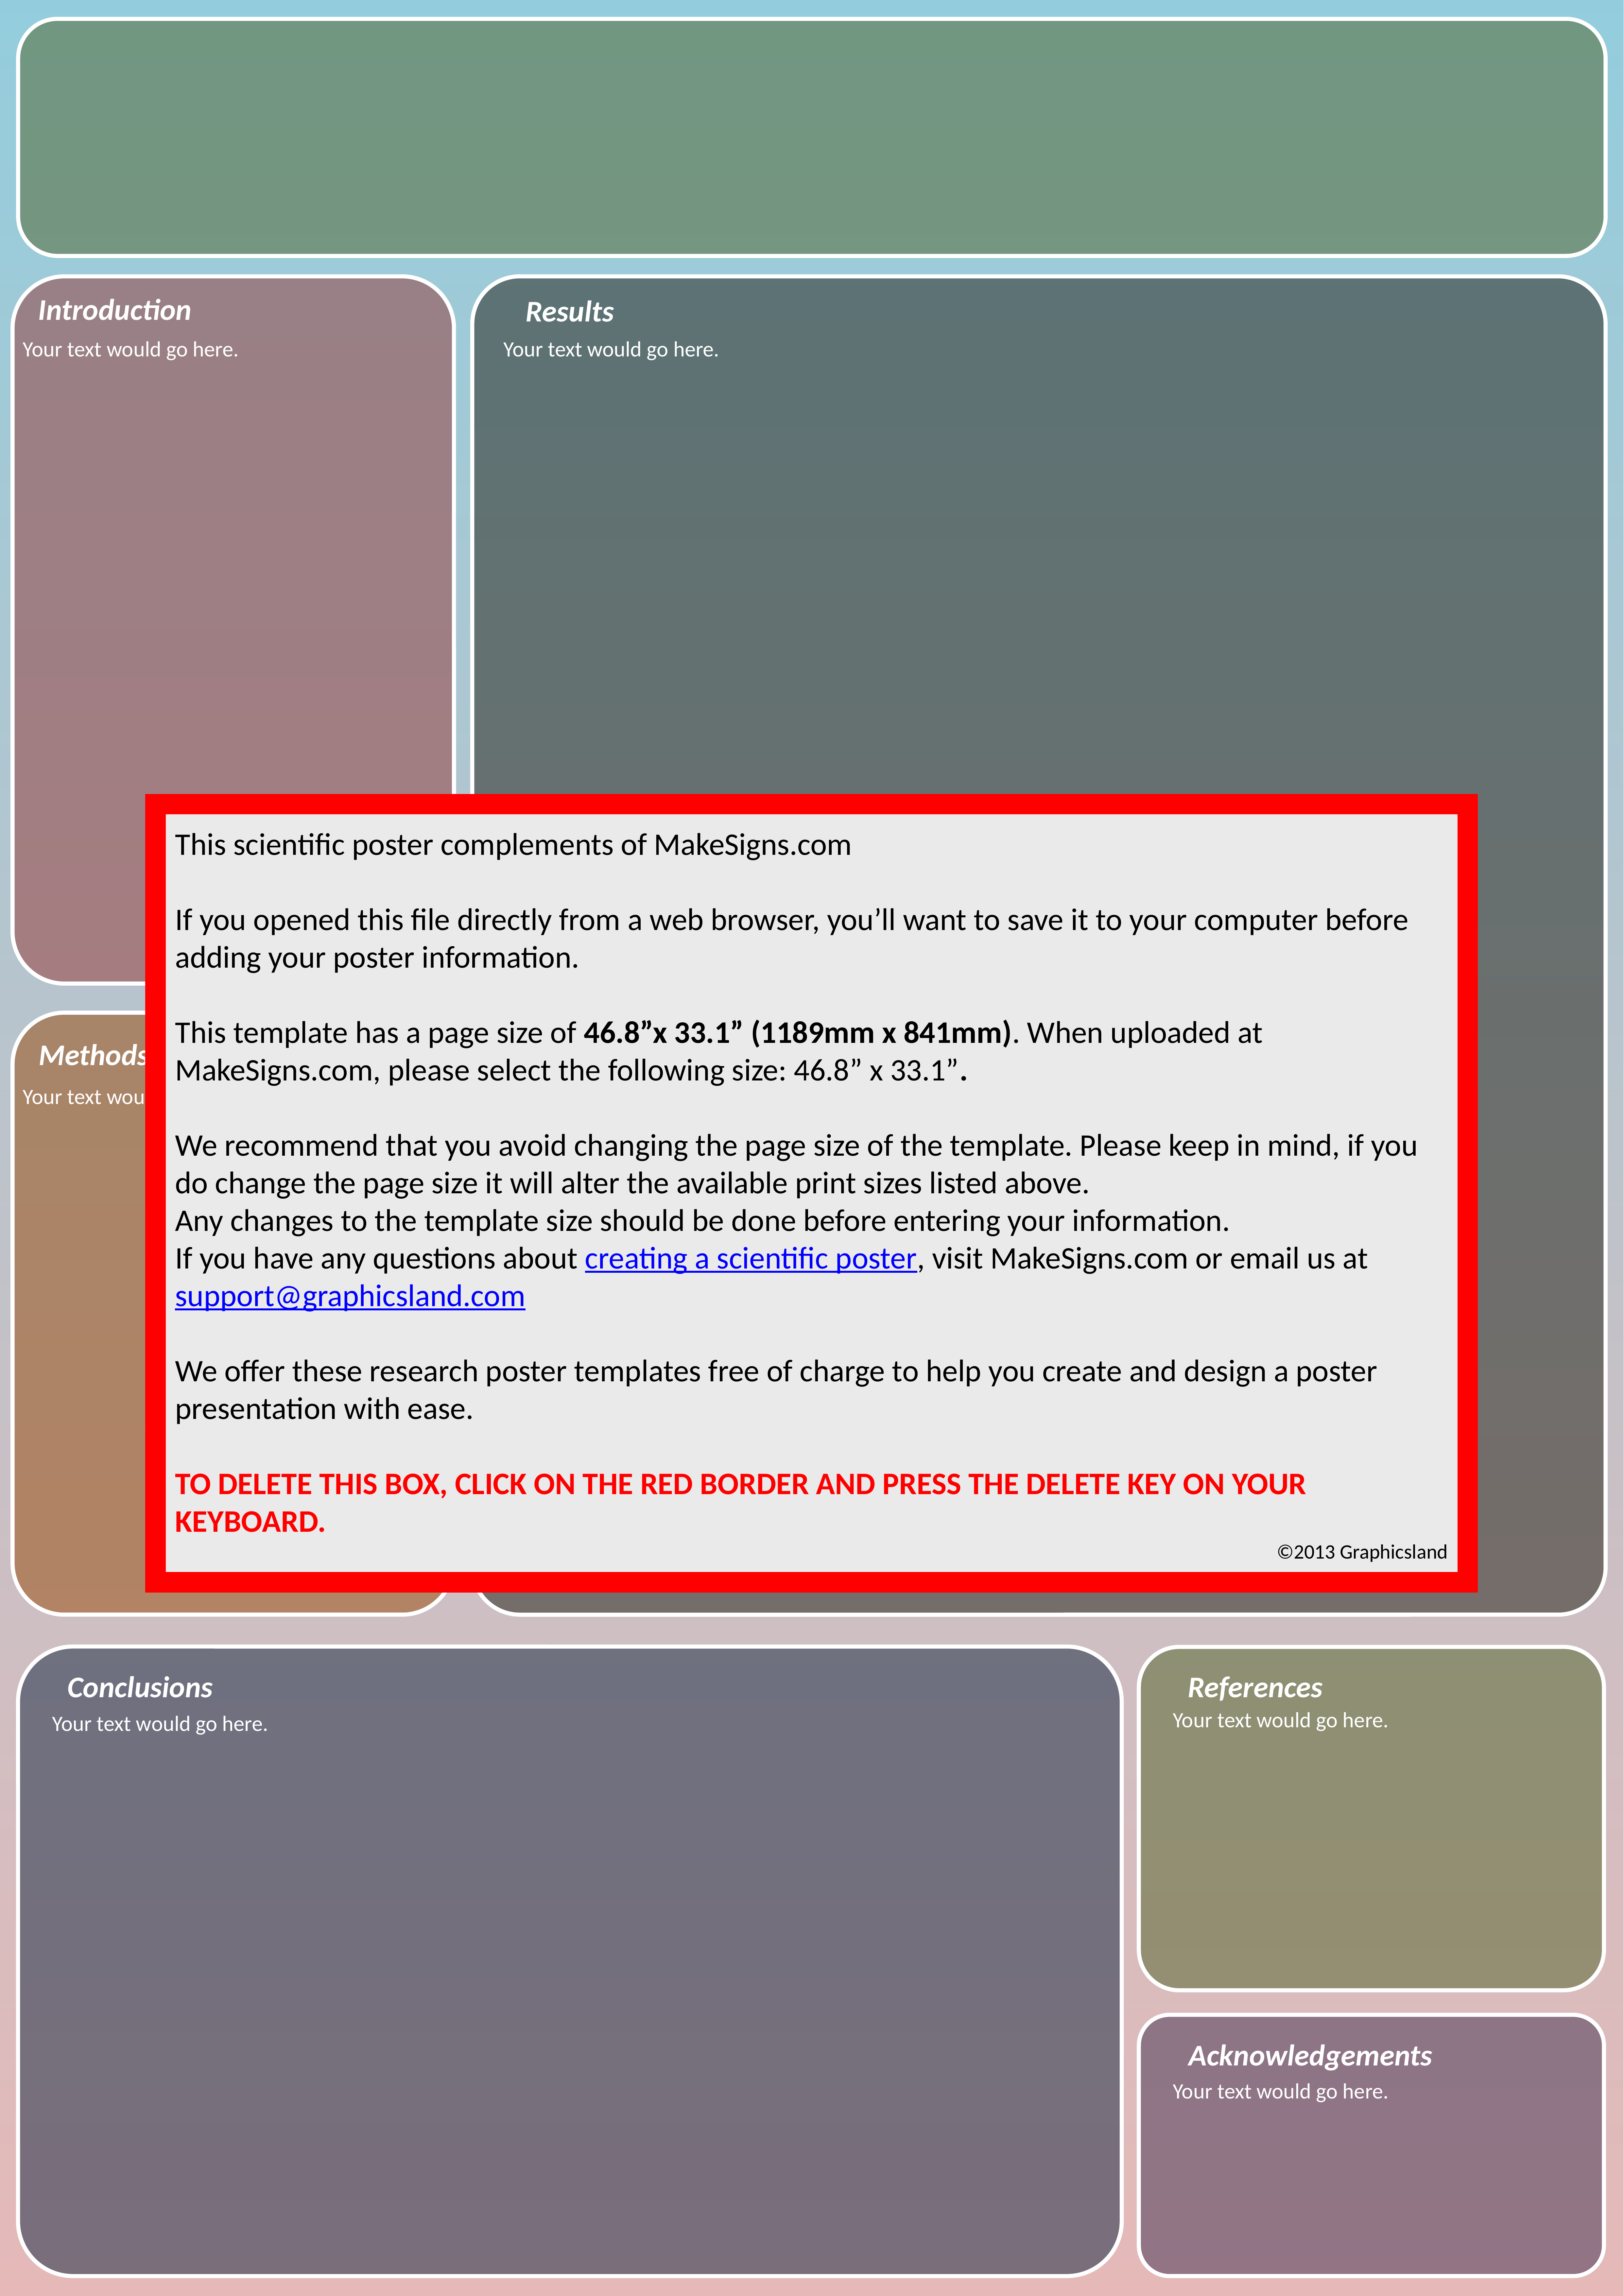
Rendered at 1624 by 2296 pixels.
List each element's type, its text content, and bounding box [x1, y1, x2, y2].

text_box Your text would go here. [18, 332, 445, 364]
text_box References [1183, 1665, 1328, 1703]
text_box Introduction [33, 287, 197, 329]
text_box [17, 18, 1606, 257]
text_box Your text would go here. [498, 332, 1154, 364]
text_box Results [521, 289, 619, 330]
text_box [0, 0, 1624, 2296]
text_box [12, 1012, 451, 1615]
text_box Your text would go here. [18, 1080, 155, 1111]
text_box This scientific poster complements of MakeSigns.com If you opened this file directly from a web browser, you’ll want to save it to your computer before adding your poster information. This template has a page size of 46.8”x 33.1” (1189mm x 841mm). When uploaded at MakeSigns.com, please select the following size: 46.8” x 33.1”. We recommend that you avoid changing the page size of the template. Please keep in mind, if you do change the page size it will alter the available print sizes listed above. Any changes to the template size should be done before entering your information. If you have any questions about creating a scientific poster, visit MakeSigns.com or email us at support@graphicsland.com We offer these research poster templates free of charge to help you create and design a poster presentation with ease. TO DELETE THIS BOX, CLICK ON THE RED BORDER AND PRESS THE DELETE KEY ON YOUR KEYBOARD. ©2013 Graphicsland [155, 804, 1468, 1582]
text_box [1138, 1646, 1605, 1991]
text_box Conclusions [62, 1665, 218, 1706]
text_box Methods & Materials [34, 1033, 155, 1074]
text_box [472, 275, 1606, 1615]
text_box [1138, 2014, 1605, 2277]
text_box Your text would go here. [1168, 1703, 1593, 1734]
text_box [17, 1646, 1123, 2277]
text_box Acknowledgements [1183, 2033, 1438, 2074]
text_box Your text would go here. [1168, 2074, 1593, 2106]
text_box [12, 275, 455, 984]
text_box Your text would go here. [47, 1707, 473, 1738]
